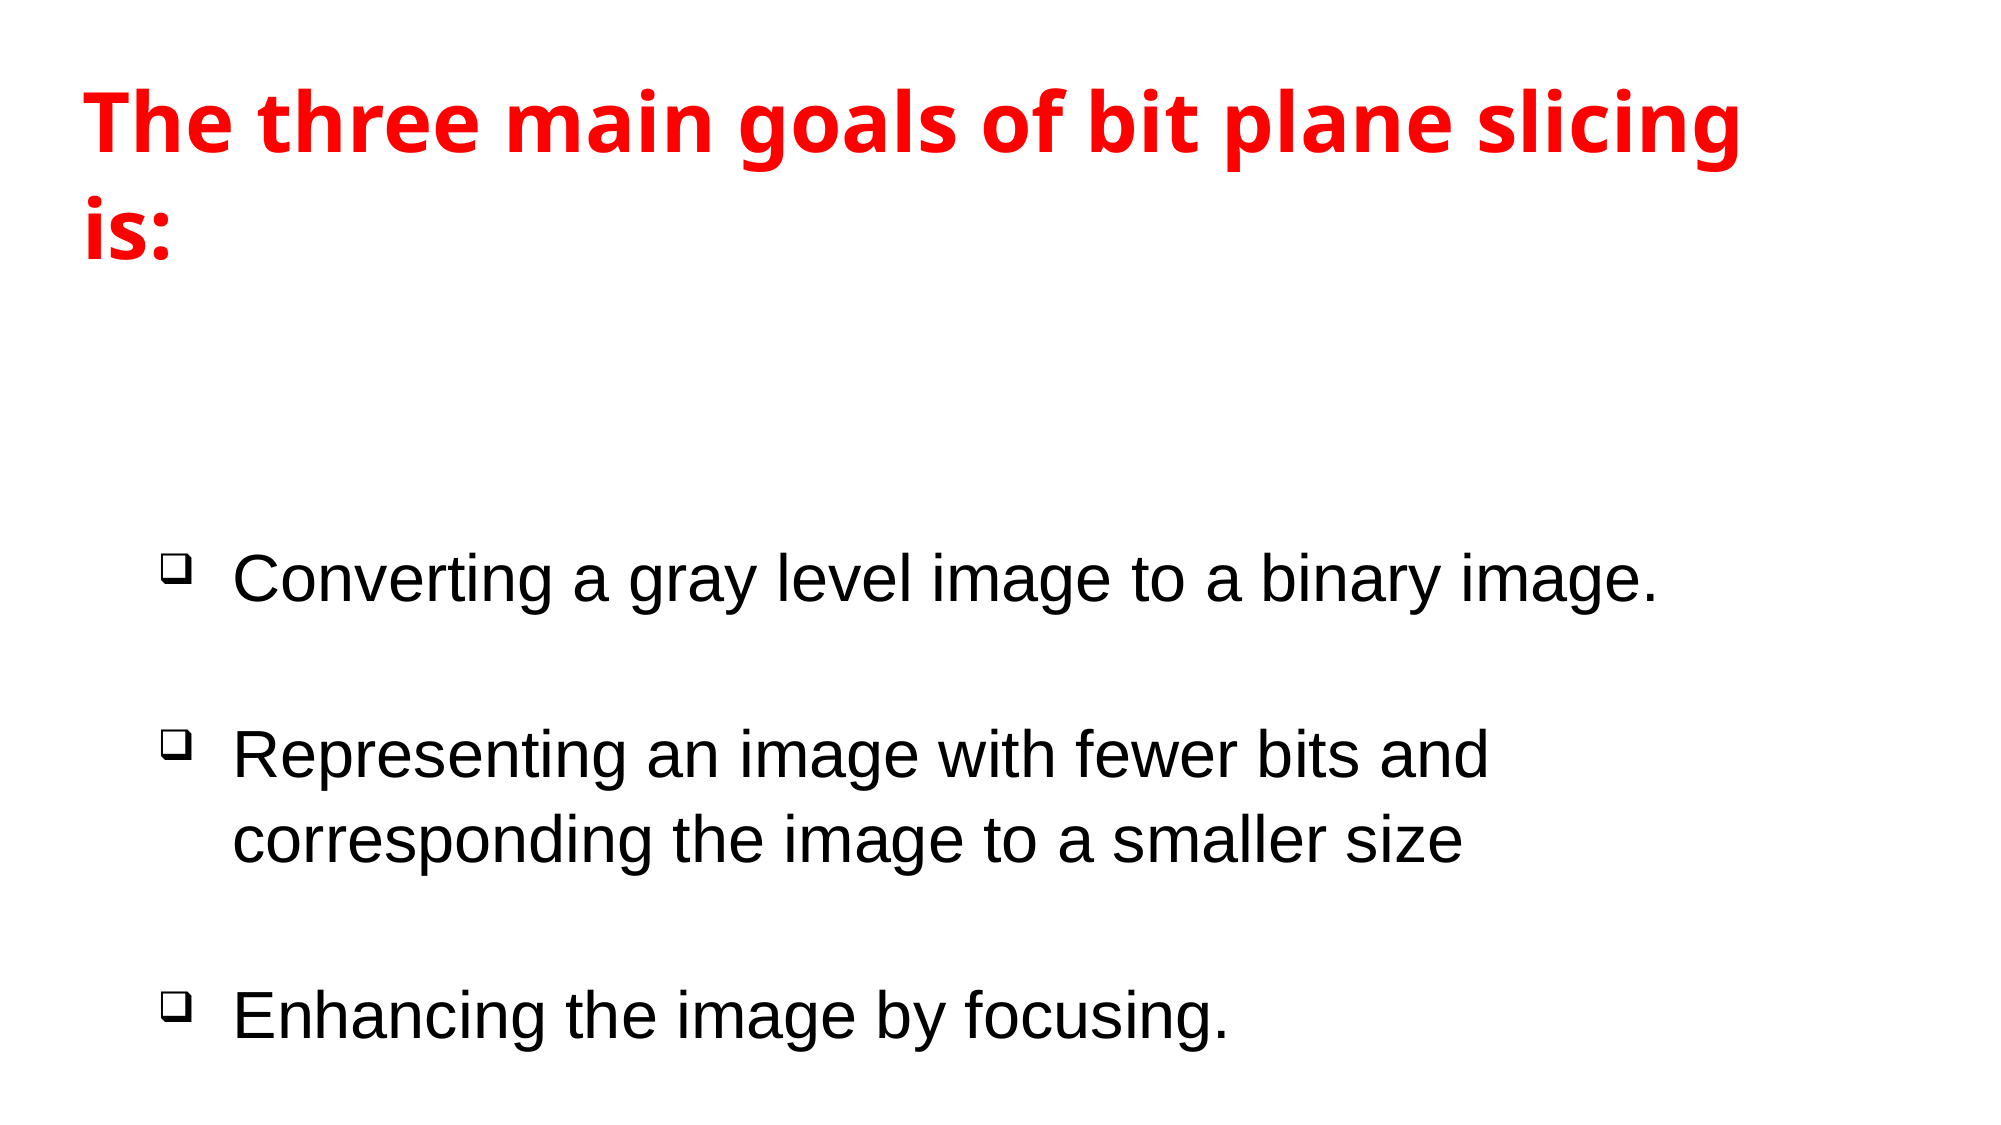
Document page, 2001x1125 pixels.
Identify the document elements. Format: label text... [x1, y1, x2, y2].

text_box The three main goals of bit plane slicing is: Converting a gray level image to a binary image. Representing an image with fewer bits and corresponding the image to a smaller size Enhancing the image by focusing. [67, 54, 1873, 1060]
